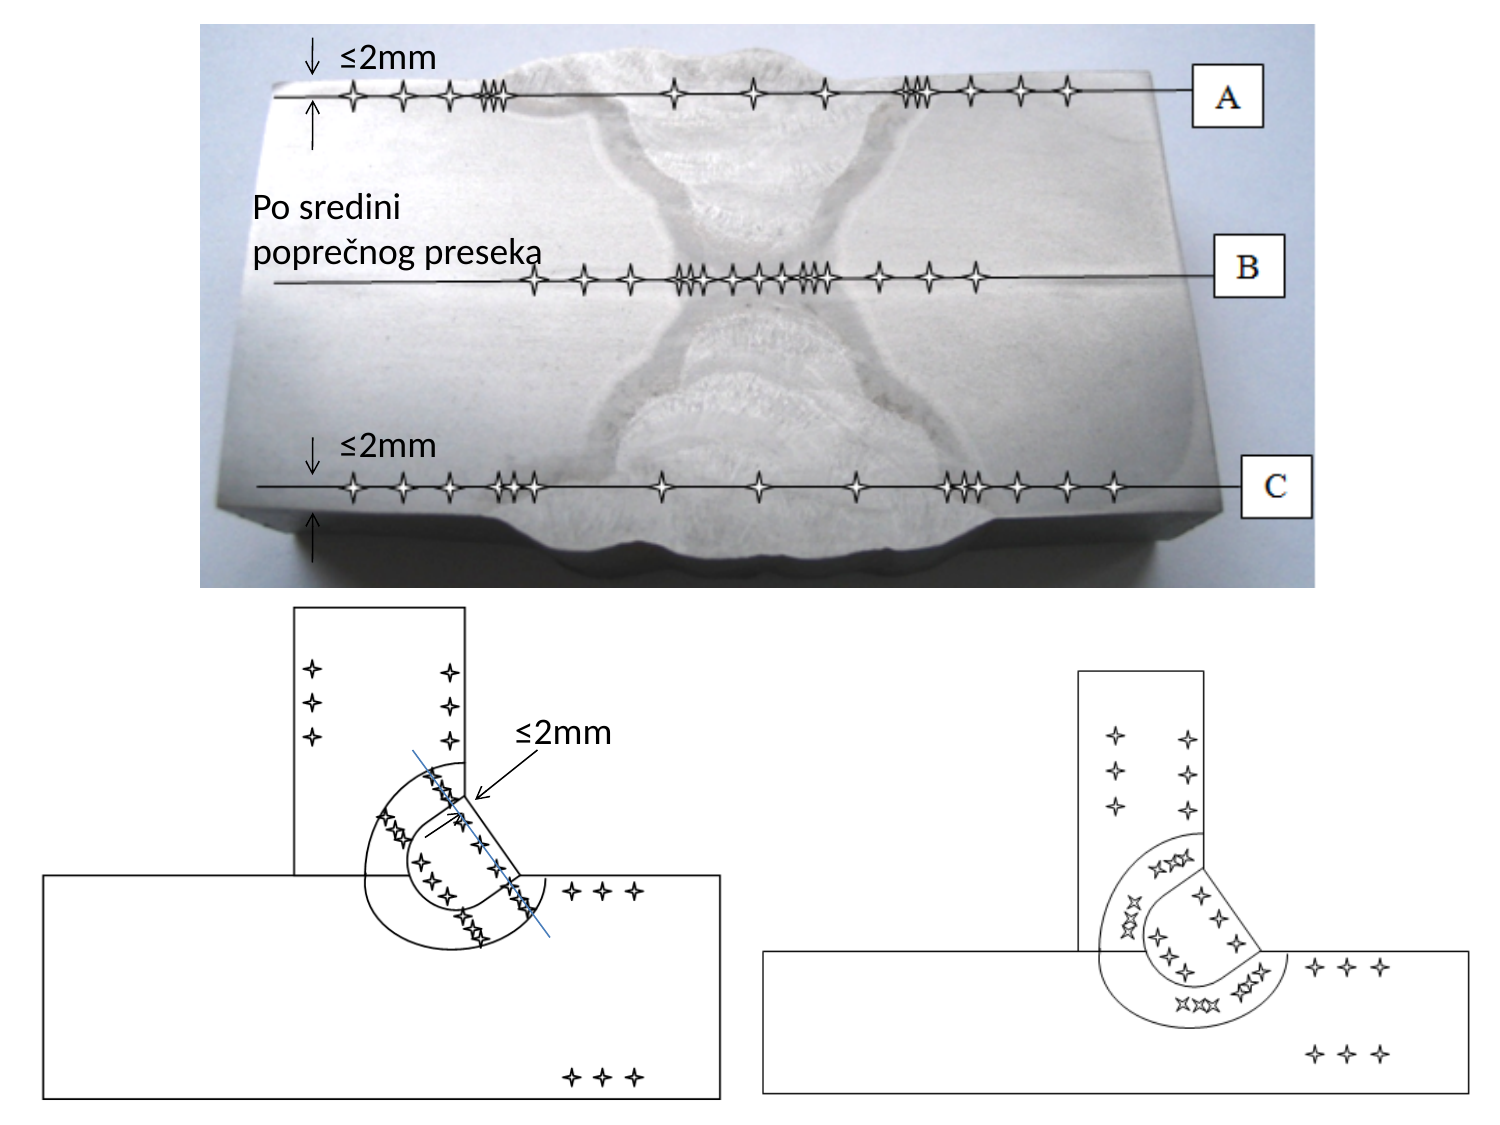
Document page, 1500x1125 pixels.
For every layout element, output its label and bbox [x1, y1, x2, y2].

text_box [387, 774, 576, 913]
picture [749, 664, 1476, 1101]
picture [37, 599, 726, 1106]
text_box [474, 749, 538, 773]
picture [199, 24, 1326, 588]
